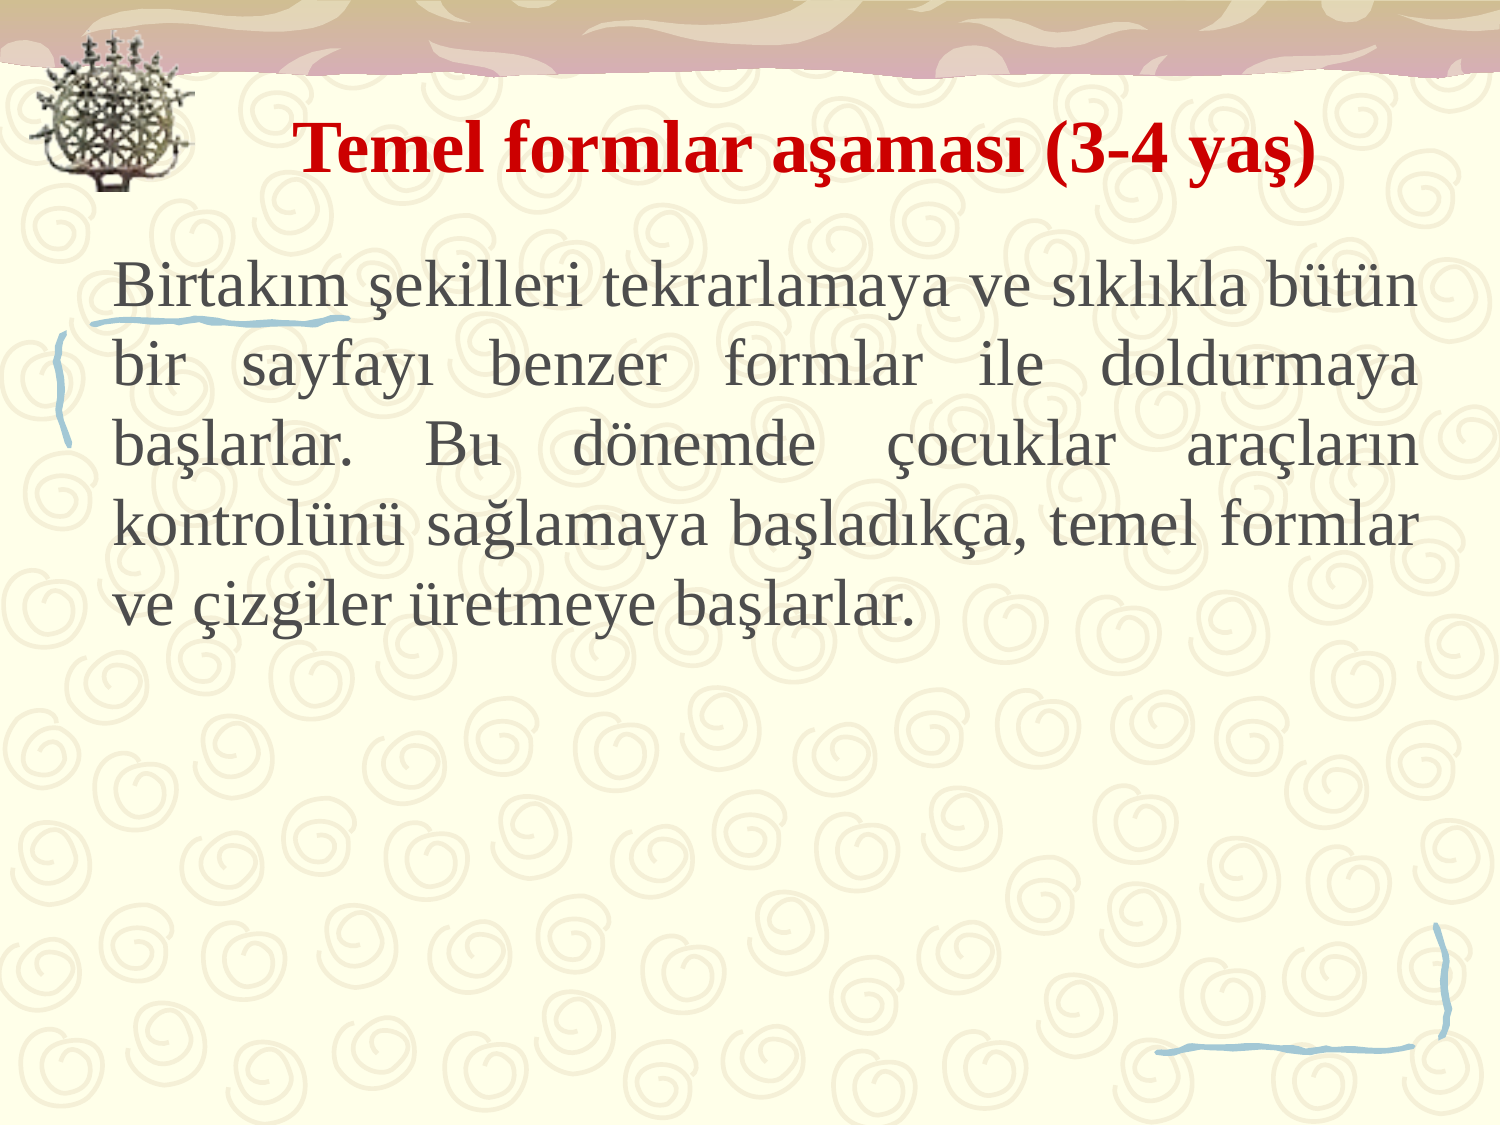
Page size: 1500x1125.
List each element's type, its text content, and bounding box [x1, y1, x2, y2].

picture [29, 30, 195, 192]
title Temel formlar aşaması (3-4 yaş) [206, 44, 1426, 231]
list Birtakım şekilleri tekrarlamaya ve sıklıkla bütün bir sayfayı benzer formlar ile doldurmaya başlarlar. Bu dönemde çocuklar araçların kontrolünü sağlamaya başladıkça, temel formlar ve çizgiler üretmeye başlarlar. [40, 231, 1437, 788]
